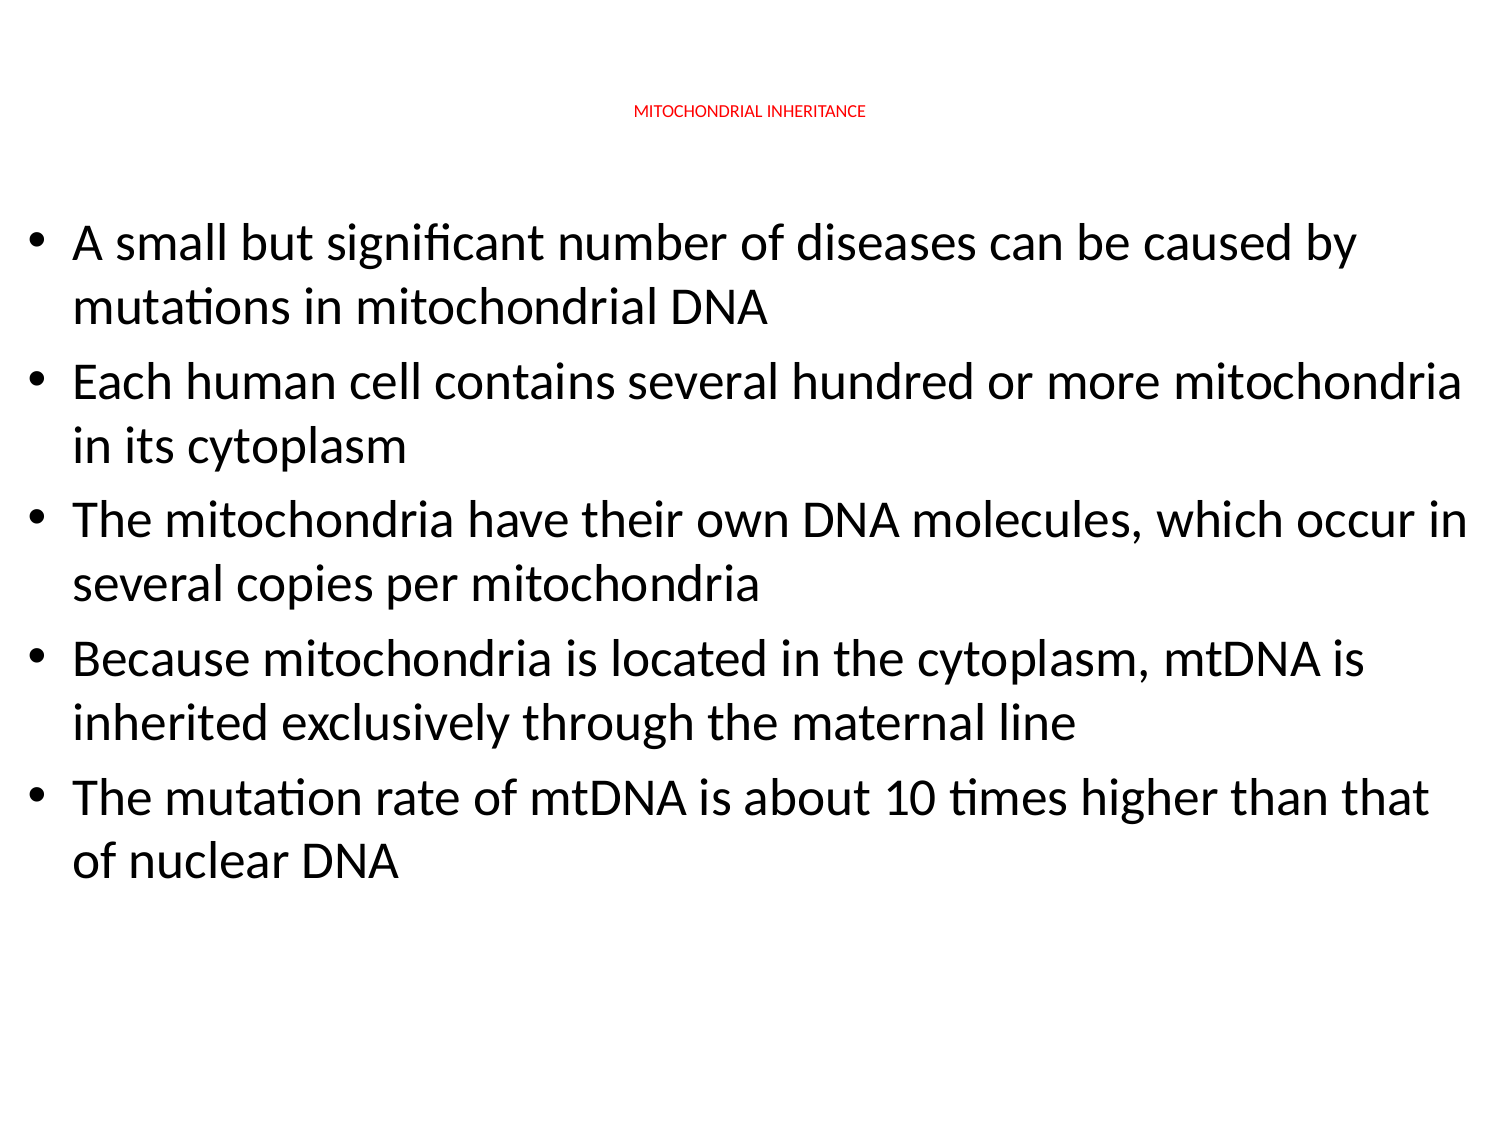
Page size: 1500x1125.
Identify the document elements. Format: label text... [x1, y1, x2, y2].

title MITOCHONDRIAL INHERITANCE [75, 45, 1425, 175]
list A small but significant number of diseases can be caused by mutations in mitochondrial DNA Each human cell contains several hundred or more mitochondria in its cytoplasm The mitochondria have their own DNA molecules, which occur in several copies per mitochondria Because mitochondria is located in the cytoplasm, mtDNA is inherited exclusively through the maternal line The mutation rate of mtDNA is about 10 times higher than that of nuclear DNA [12, 200, 1488, 1088]
